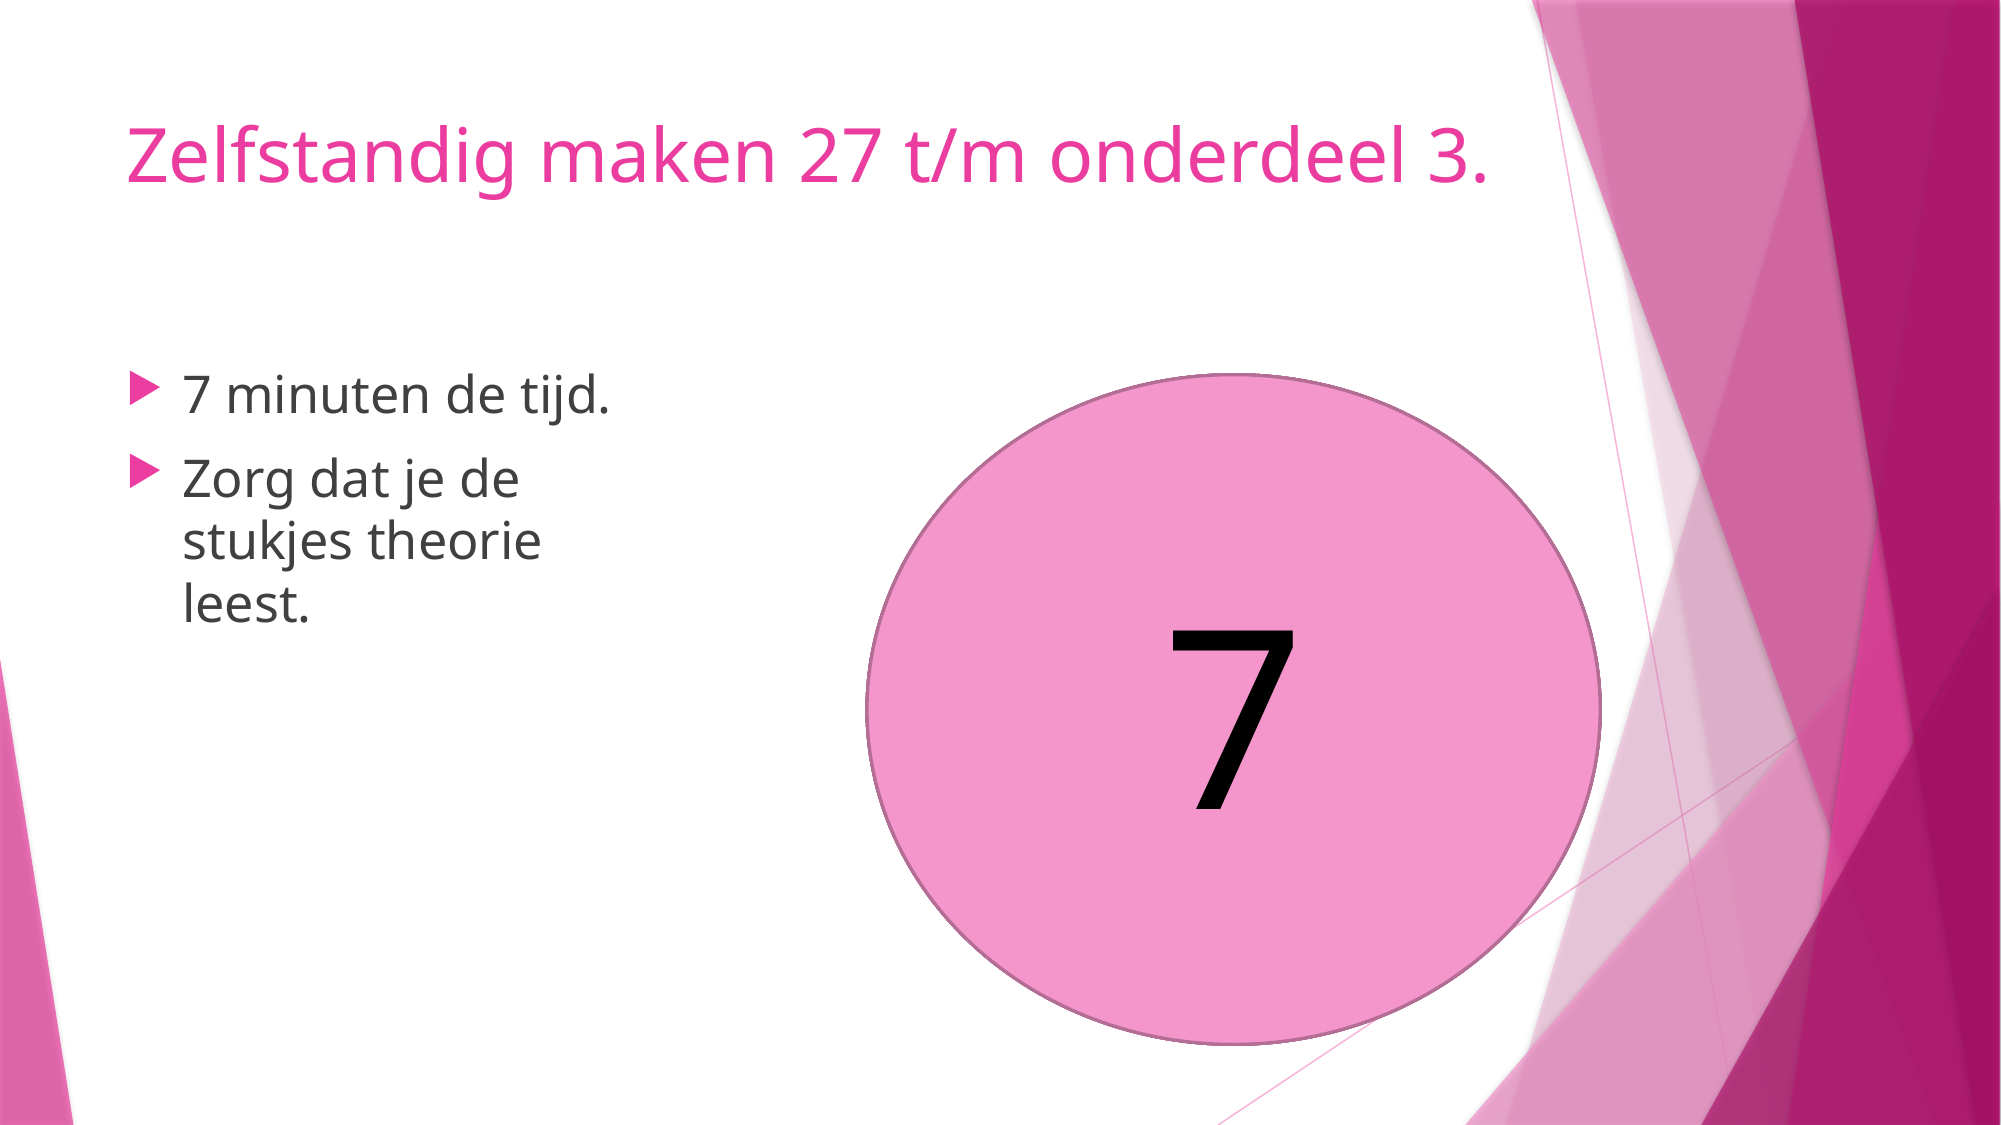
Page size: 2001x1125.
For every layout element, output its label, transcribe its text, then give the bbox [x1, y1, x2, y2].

list 7 minuten de tijd. Zorg dat je de stukjes theorie leest. [111, 354, 689, 960]
text_box 7 [865, 373, 1602, 1046]
title Zelfstandig maken 27 t/m onderdeel 3. [111, 99, 1522, 317]
